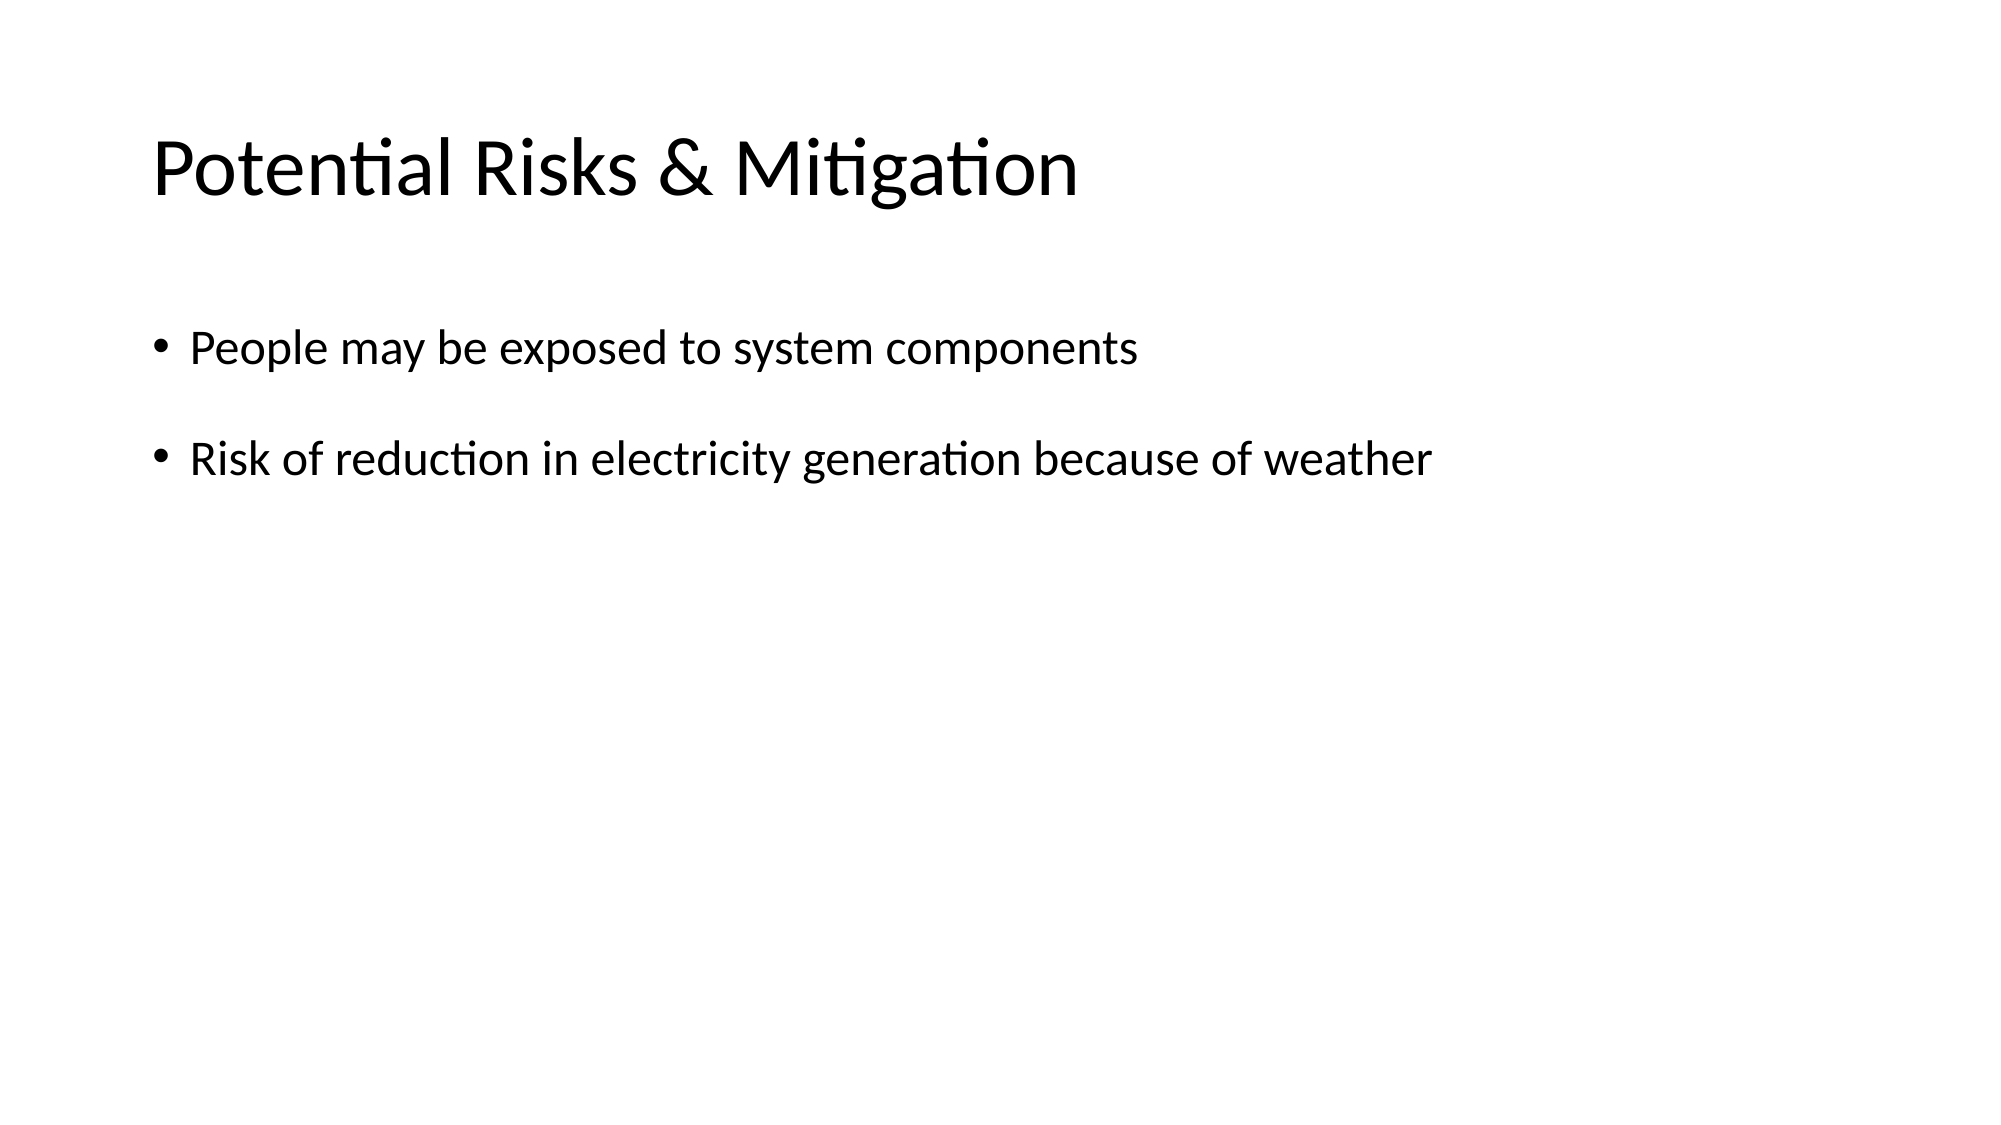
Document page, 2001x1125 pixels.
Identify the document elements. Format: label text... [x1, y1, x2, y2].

title Potential Risks & Mitigation [137, 59, 1863, 277]
list People may be exposed to system components Risk of reduction in electricity generation because of weather [137, 277, 1863, 992]
